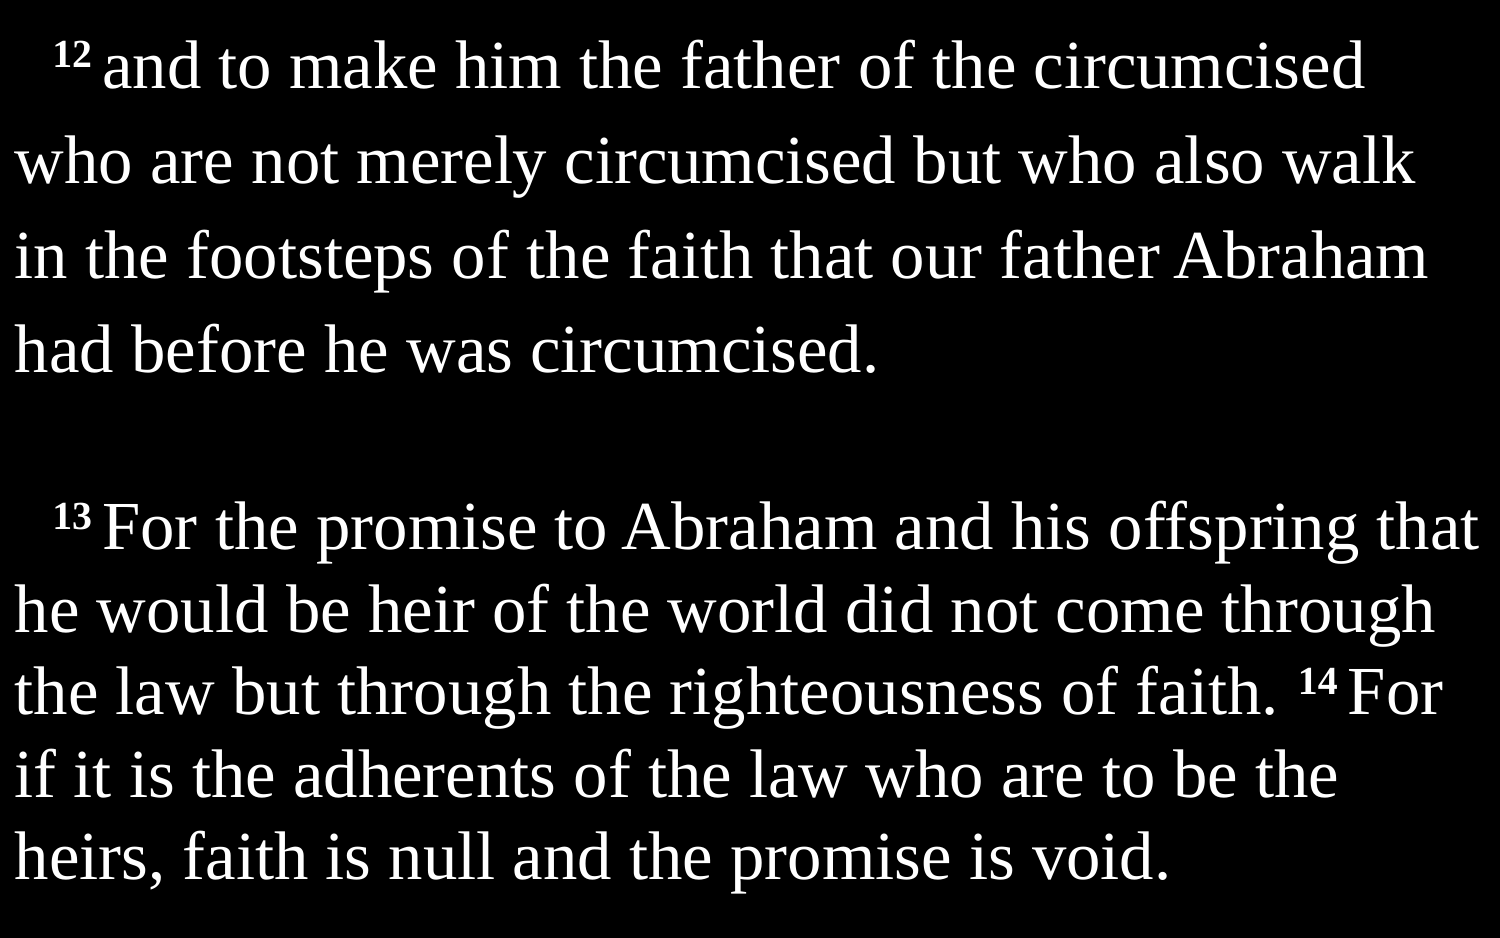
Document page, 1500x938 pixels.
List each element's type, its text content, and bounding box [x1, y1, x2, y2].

text_box 12 and to make him the father of the circumcised who are not merely circumcised but who also walk in the footsteps of the faith that our father Abraham had before he was circumcised. 13 For the promise to Abraham and his offspring that he would be heir of the world did not come through the law but through the righteousness of faith. 14 For if it is the adherents of the law who are to be the heirs, faith is null and the promise is void. [0, 0, 1500, 901]
